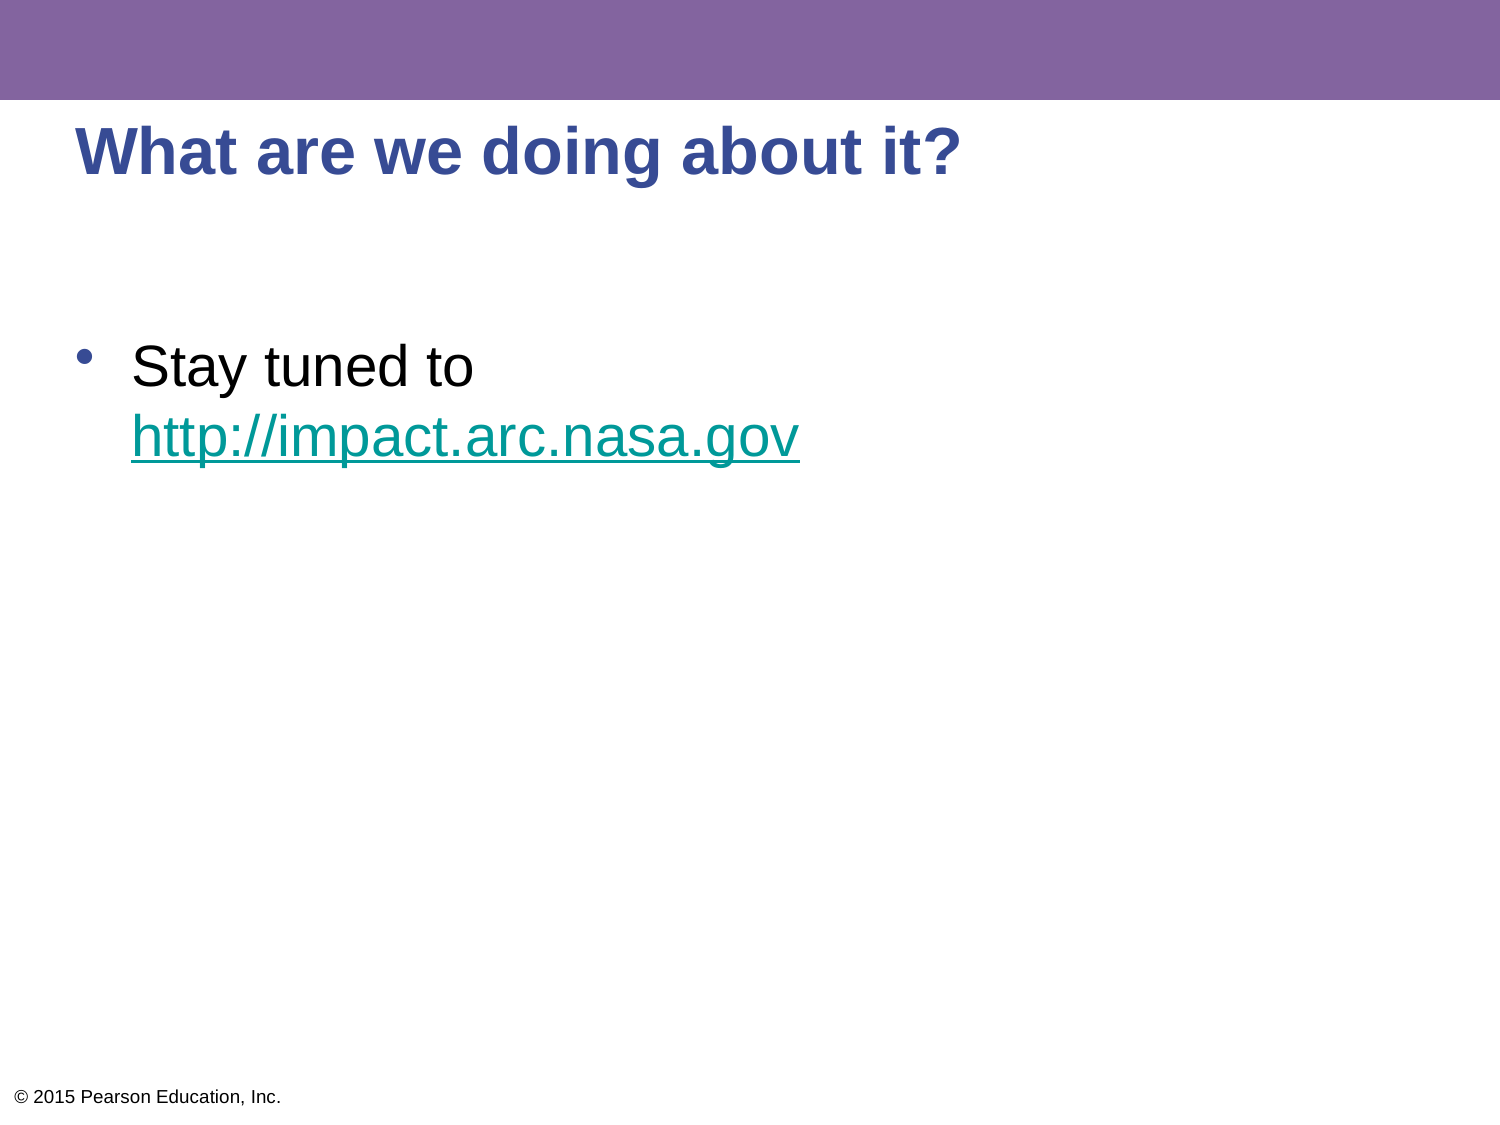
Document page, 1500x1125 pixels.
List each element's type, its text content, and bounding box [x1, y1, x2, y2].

footer © 2015 Pearson Education, Inc. [14, 1084, 900, 1115]
list Stay tuned to http://impact.arc.nasa.gov [59, 321, 1410, 1085]
title What are we doing about it? [0, 100, 1500, 196]
